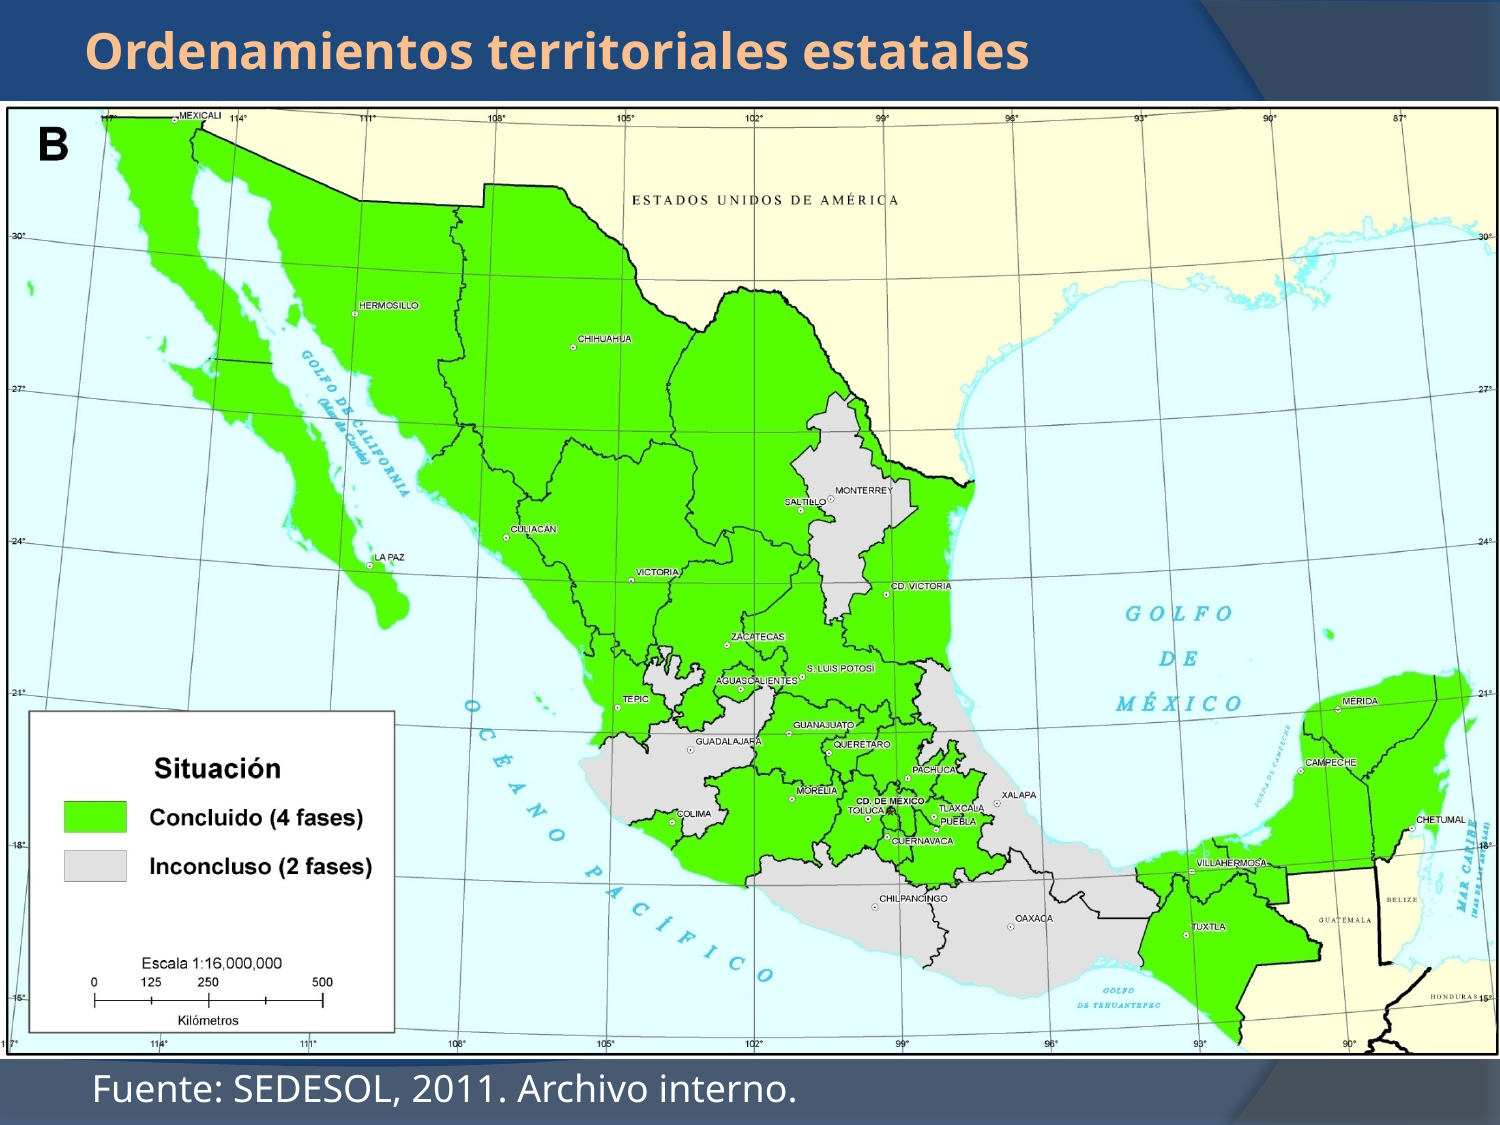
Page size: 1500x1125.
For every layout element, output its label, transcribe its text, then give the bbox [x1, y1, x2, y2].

text_box Fuente: SEDESOL, 2011. Archivo interno. [76, 1069, 821, 1118]
title Ordenamientos territoriales estatales [76, 9, 1428, 91]
picture [0, 101, 1500, 1059]
